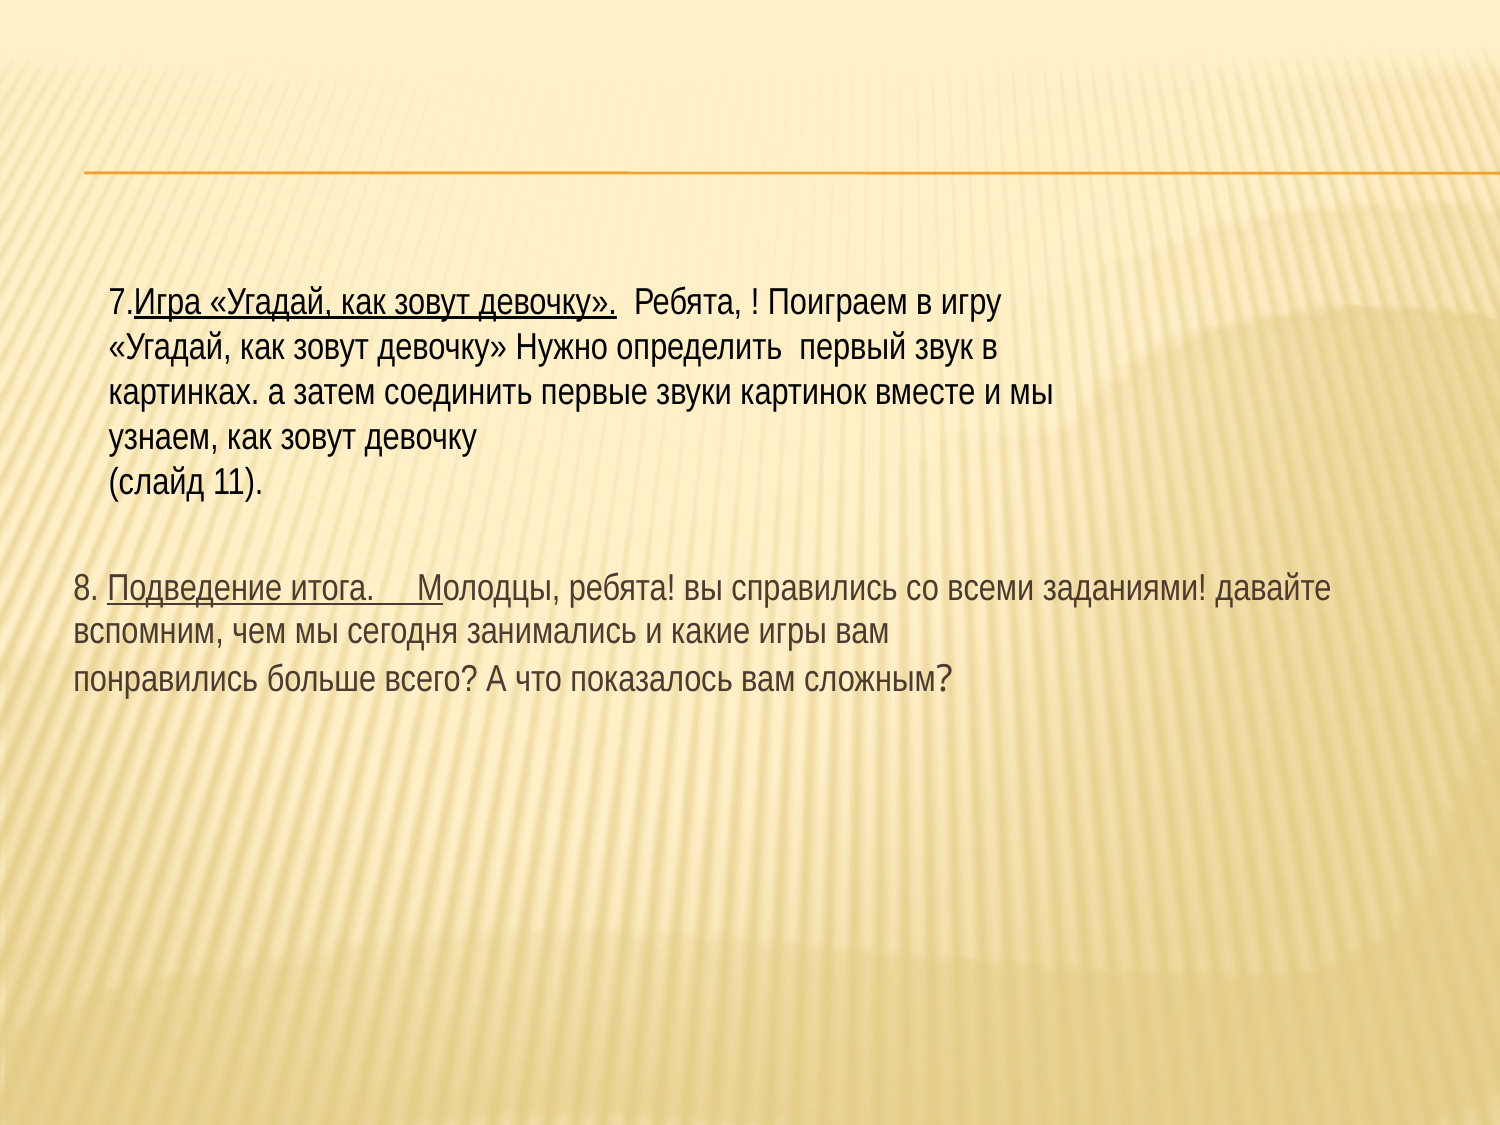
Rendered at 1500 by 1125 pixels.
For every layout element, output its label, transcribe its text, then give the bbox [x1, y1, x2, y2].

title 8. Подведение итога. Молодцы, ребята! вы справились со всеми заданиями! давайте вспомним, чем мы сегодня занимались и какие игры вам понравились больше всего? А что показалось вам сложным? [58, 187, 1418, 1043]
text_box 7.Игра «Угадай, как зовут девочку». Ребята, ! Поиграем в игру «Угадай, как зовут девочку» Нужно определить первый звук в картинках. а затем соединить первые звуки картинок вместе и мы узнаем, как зовут девочку (слайд 11). [93, 269, 1125, 510]
